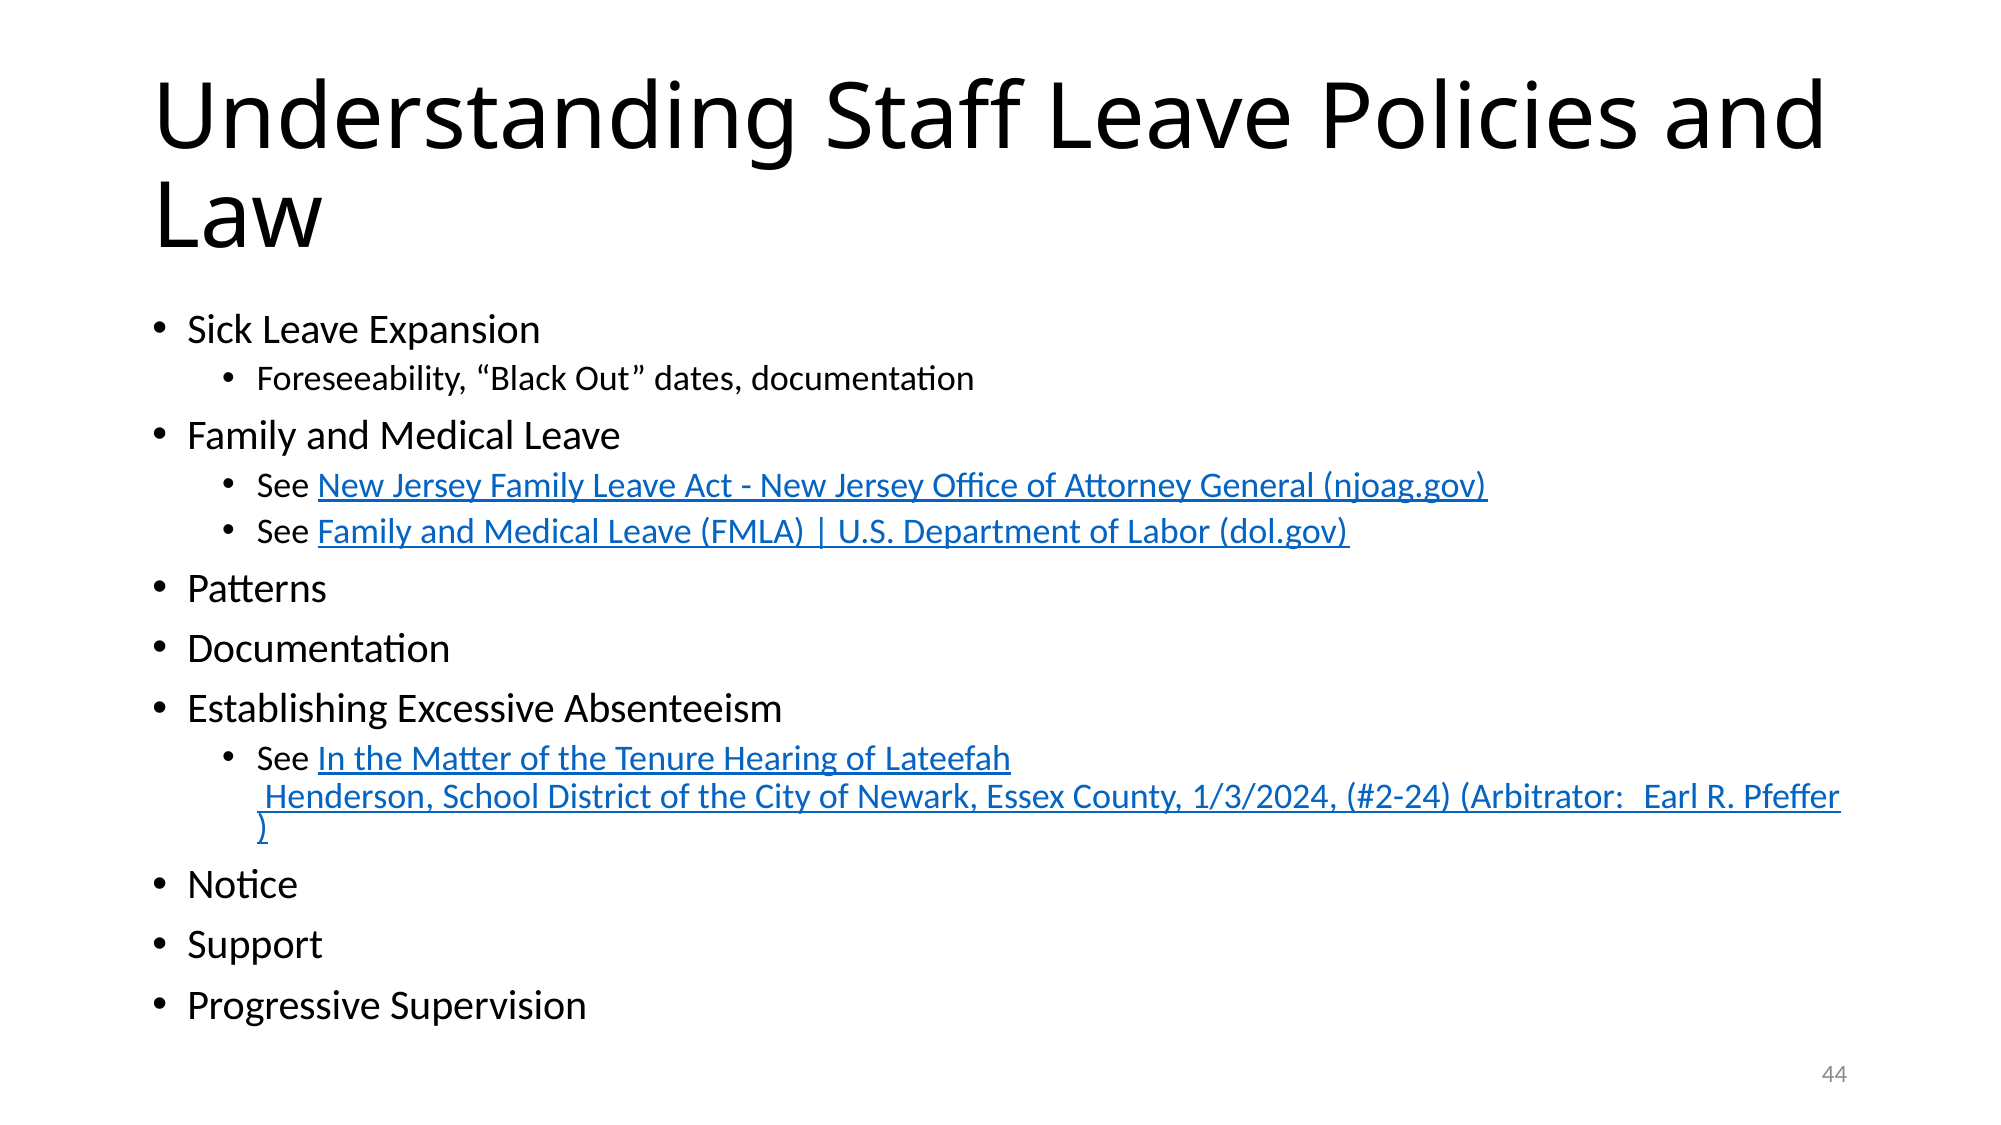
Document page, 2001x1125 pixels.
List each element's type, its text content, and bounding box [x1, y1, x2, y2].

slide_number 44 [1412, 1042, 1863, 1103]
title Understanding Staff Leave Policies and Law [137, 59, 1863, 278]
list Sick Leave Expansion Foreseeability, “Black Out” dates, documentation Family and Medical Leave See New Jersey Family Leave Act - New Jersey Office of Attorney General (njoag.gov) See Family and Medical Leave (FMLA) | U.S. Department of Labor (dol.gov) Patterns Documentation Establishing Excessive Absenteeism See In the Matter of the Tenure Hearing of Lateefah Henderson, School District of the City of Newark, Essex County, 1/3/2024, (#2-24) (Arbitrator: Earl R. Pfeffer) Notice Support Progressive Supervision [137, 299, 1863, 1014]
